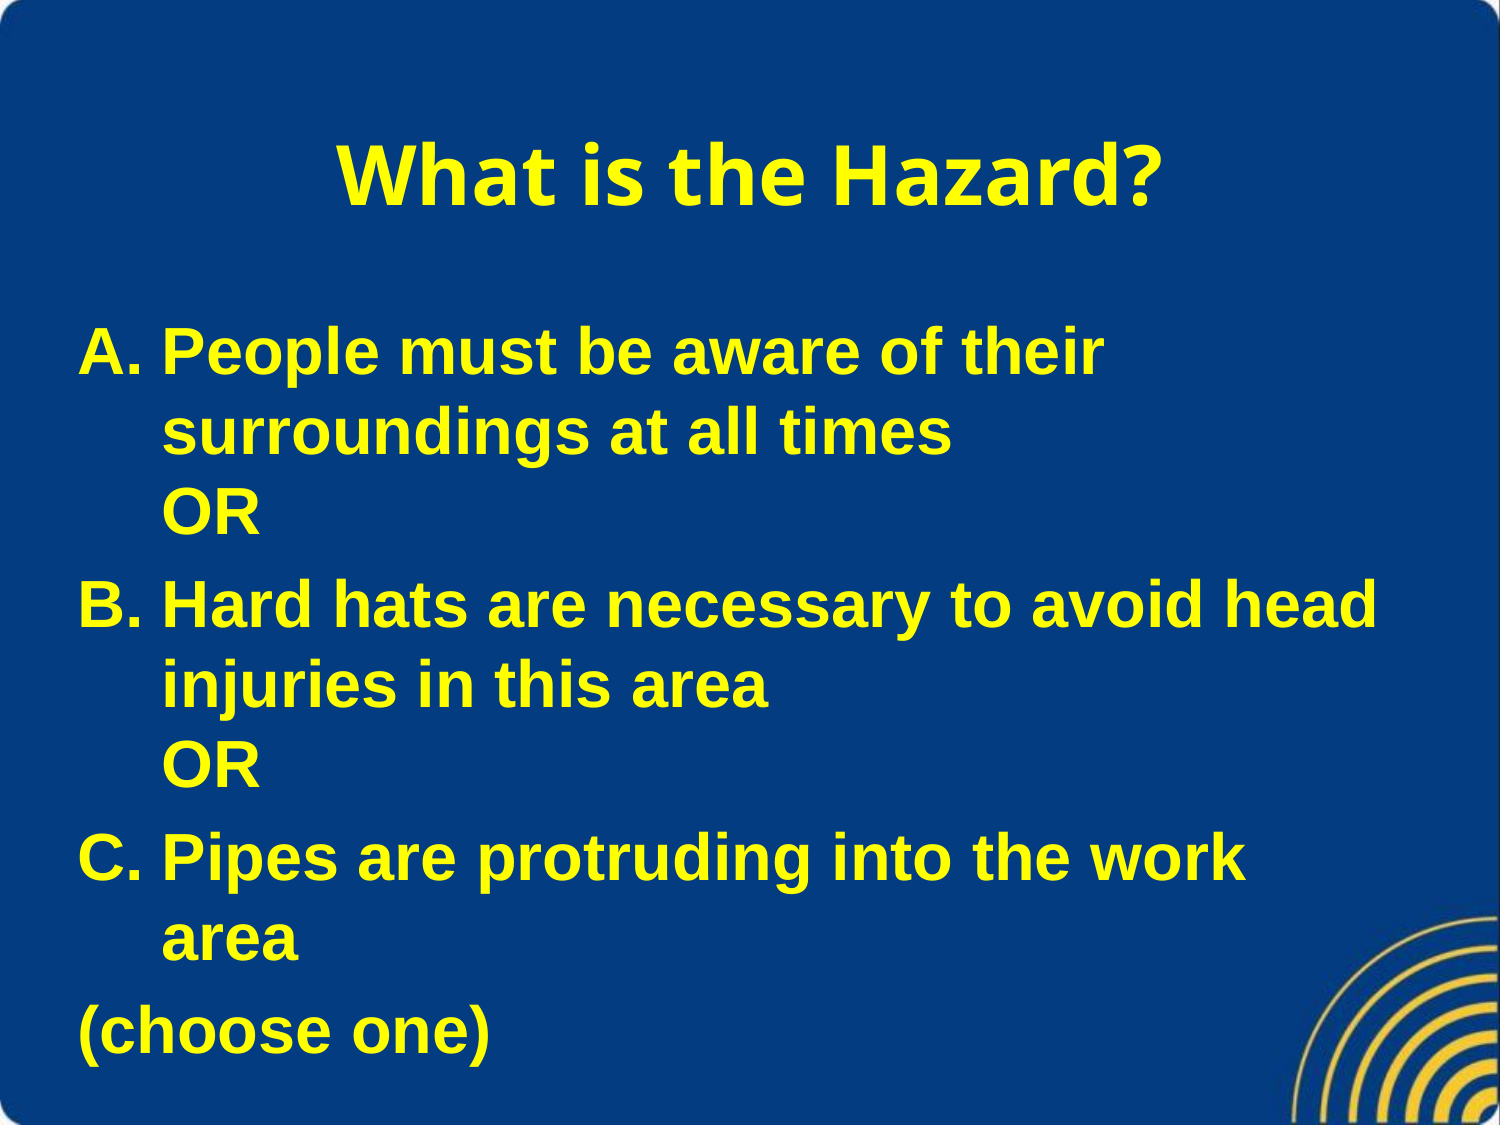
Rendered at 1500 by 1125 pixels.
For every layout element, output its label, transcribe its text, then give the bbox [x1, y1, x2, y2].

title What is the Hazard? [75, 45, 1425, 300]
picture [0, 0, 1500, 1125]
list People must be aware of their surroundings at all times OR Hard hats are necessary to avoid head injuries in this area OR Pipes are protruding into the work area (choose one) [62, 299, 1413, 968]
